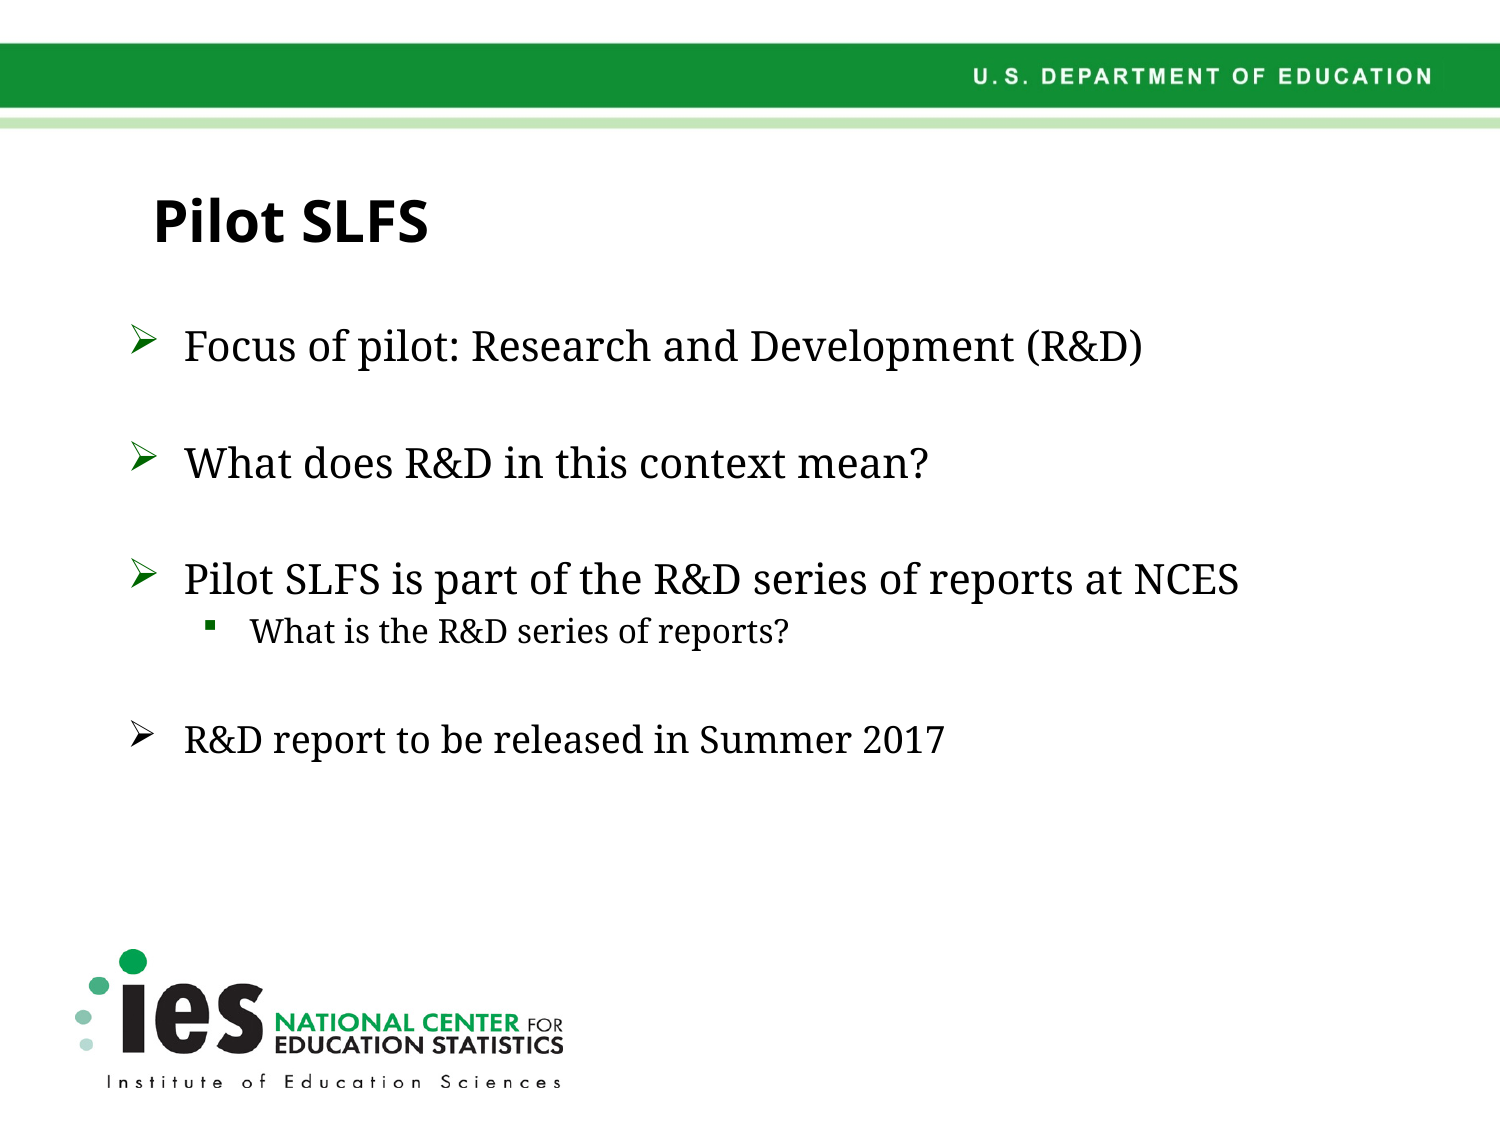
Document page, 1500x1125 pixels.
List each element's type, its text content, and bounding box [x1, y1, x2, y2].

title Pilot SLFS [137, 162, 1388, 275]
list Focus of pilot: Research and Development (R&D) What does R&D in this context mean? Pilot SLFS is part of the R&D series of reports at NCES What is the R&D series of reports? R&D report to be released in Summer 2017 [112, 312, 1388, 925]
picture [0, 24, 1500, 150]
picture [75, 949, 563, 1088]
